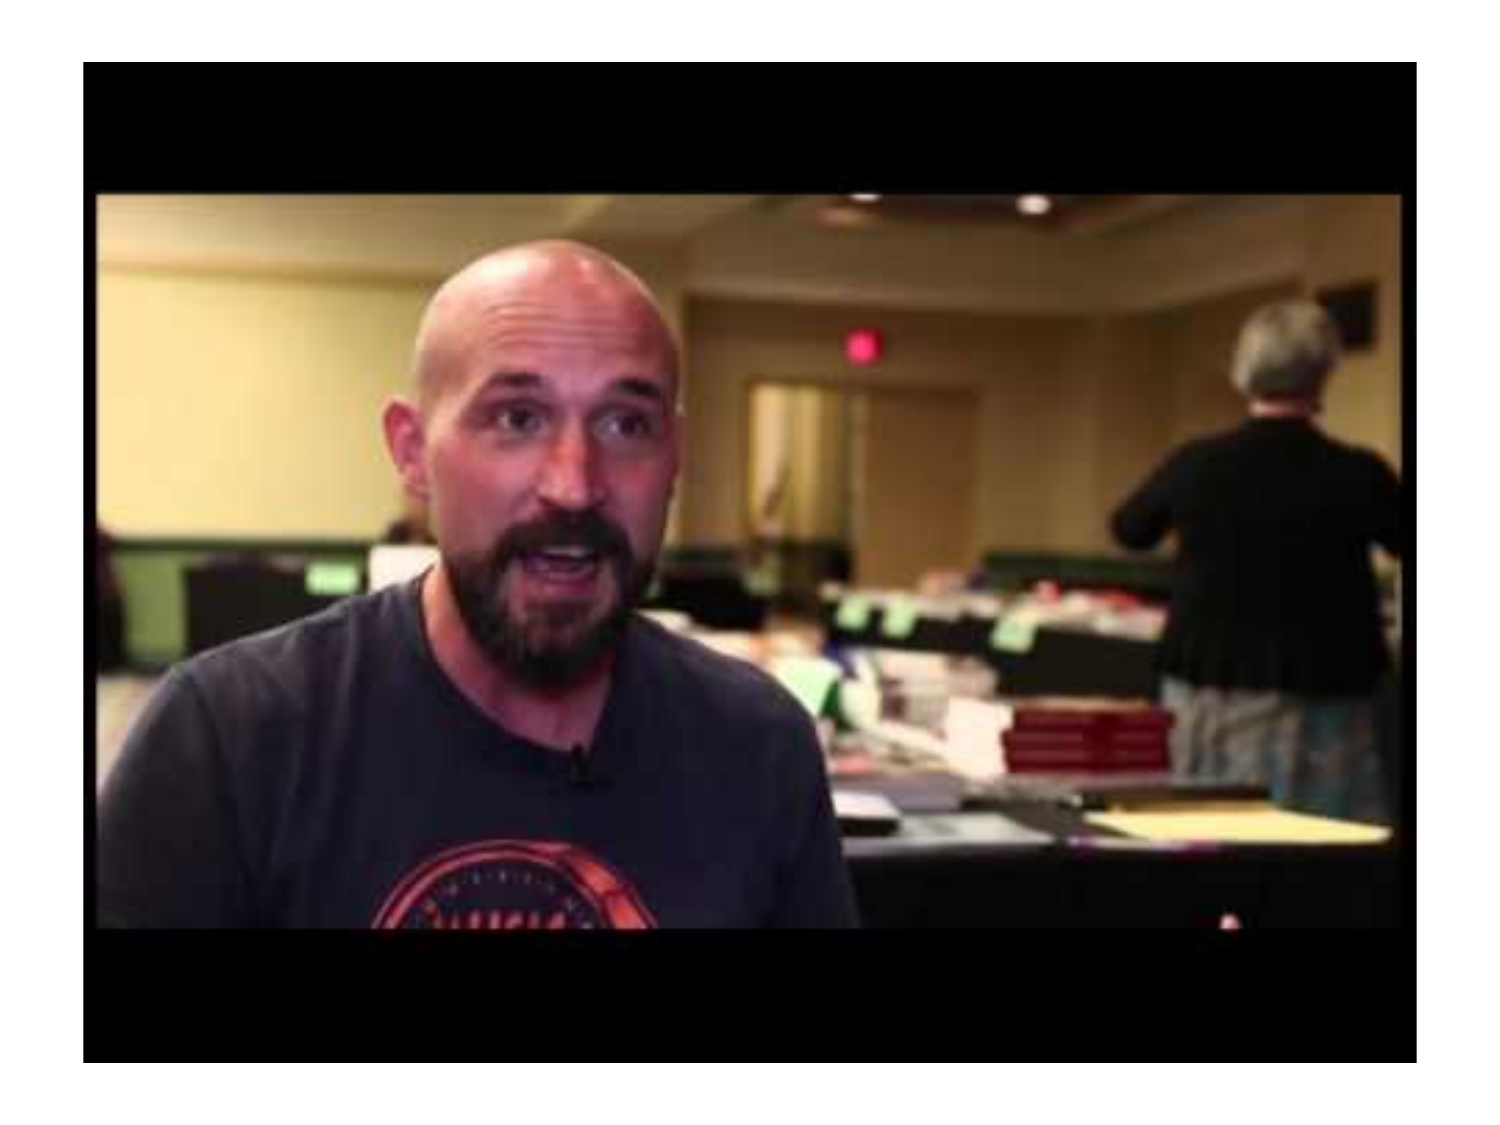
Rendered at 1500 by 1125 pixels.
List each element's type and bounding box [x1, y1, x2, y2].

text_box [83, 62, 1417, 1063]
